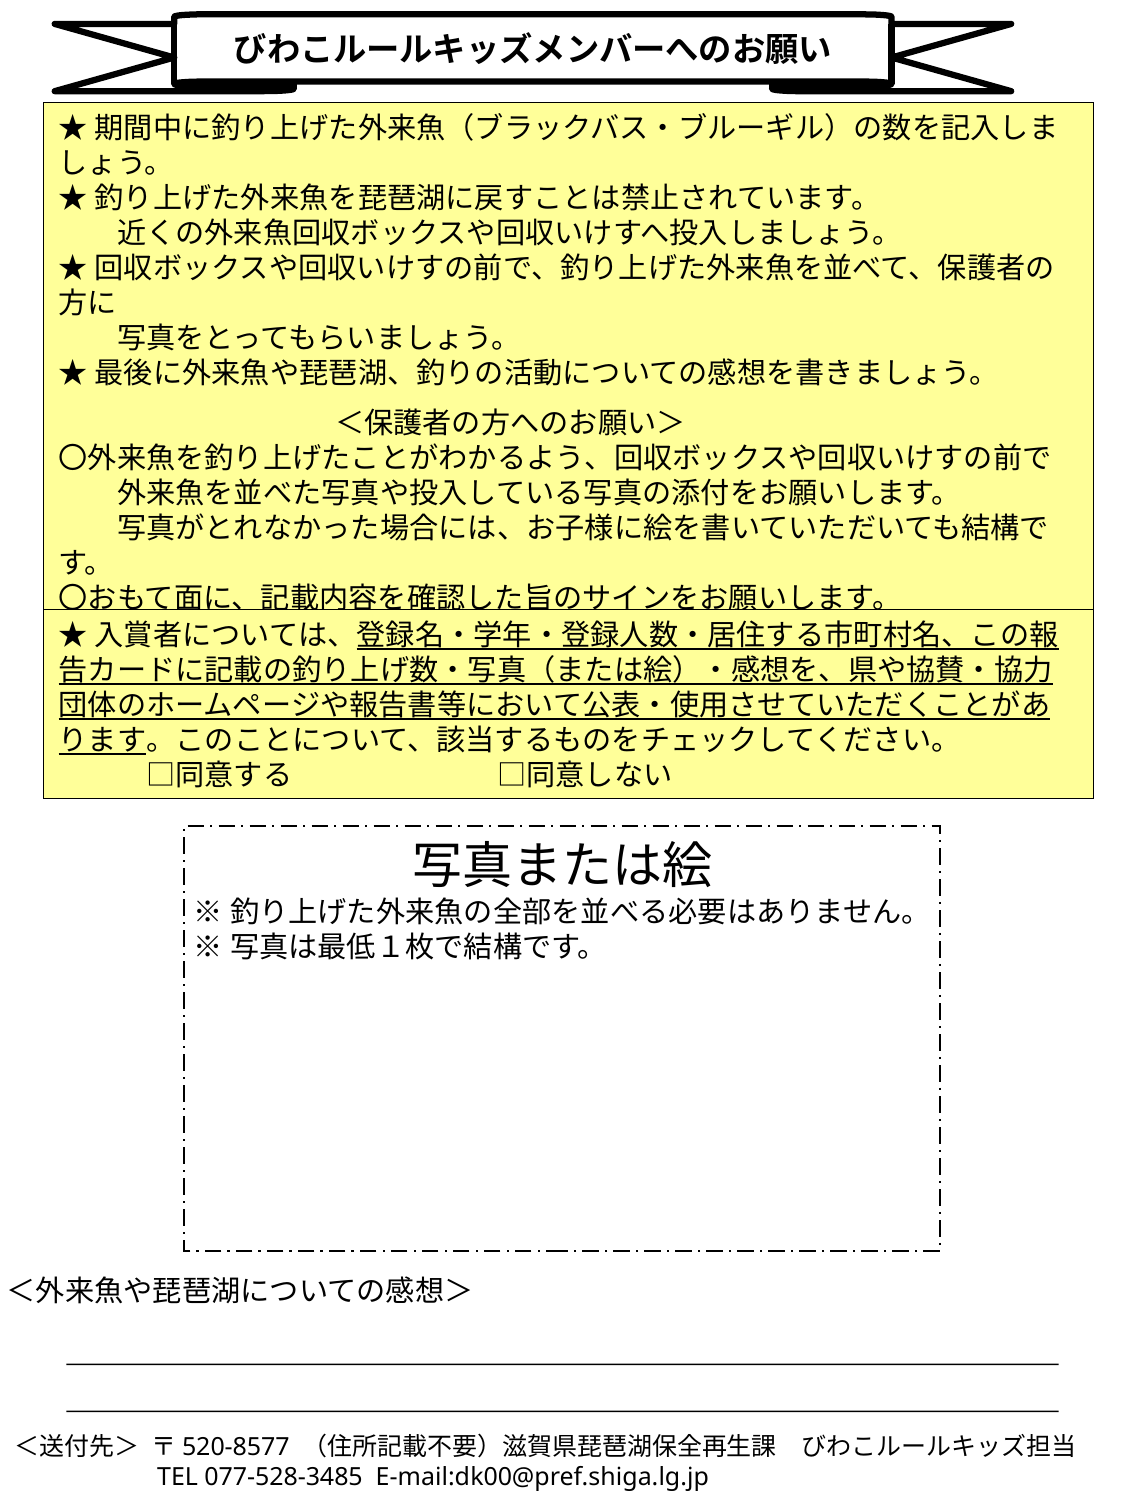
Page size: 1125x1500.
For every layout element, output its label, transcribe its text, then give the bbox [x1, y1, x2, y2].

text_box びわこルールキッズメンバーへのお願い [54, 14, 1012, 92]
text_box ＜外来魚や琵琶湖についての感想＞ [0, 1265, 489, 1315]
text_box ★入賞者については、登録名・学年・登録人数・居住する市町村名、この報告カードに記載の釣り上げ数・写真（または絵）・感想を、県や協賛・協力団体のホームページや報告書等において公表・使用させていただくことがあります。このことについて、該当するものをチェックしてください。 □同意する □同意しない [43, 609, 1094, 799]
text_box 〒520-8577 （住所記載不要）滋賀県琵琶湖保全再生課 びわこルールキッズ担当 TEL 077-528-3485 E-mail:dk00@pref.shiga.lg.jp [111, 1422, 1125, 1498]
text_box ＜送付先＞ [0, 1423, 111, 1468]
text_box ★期間中に釣り上げた外来魚（ブラックバス・ブルーギル）の数を記入しましょう。 ★釣り上げた外来魚を琵琶湖に戻すことは禁止されています。 近くの外来魚回収ボックスや回収いけすへ投入しましょう。 ★回収ボックスや回収いけすの前で、釣り上げた外来魚を並べて、保護者の方に 写真をとってもらいましょう。 ★最後に外来魚や琵琶湖、釣りの活動についての感想を書きましょう。 ＜保護者の方へのお願い＞ 〇外来魚を釣り上げたことがわかるよう、回収ボックスや回収いけすの前で 外来魚を並べた写真や投入している写真の添付をお願いします。 写真がとれなかった場合には、お子様に絵を書いていただいても結構です。 〇おもて面に、記載内容を確認した旨のサインをお願いします。 〇10月27日（金）（必着）までに郵送、またはメールで提出してください。 〇活動中の事故について、責任は負いません。必ず保護者の同行をお願いします。 [43, 102, 1094, 609]
text_box 写真または絵 ※釣り上げた外来魚の全部を並べる必要はありません。 ※写真は最低１枚で結構です。 [184, 825, 941, 1251]
